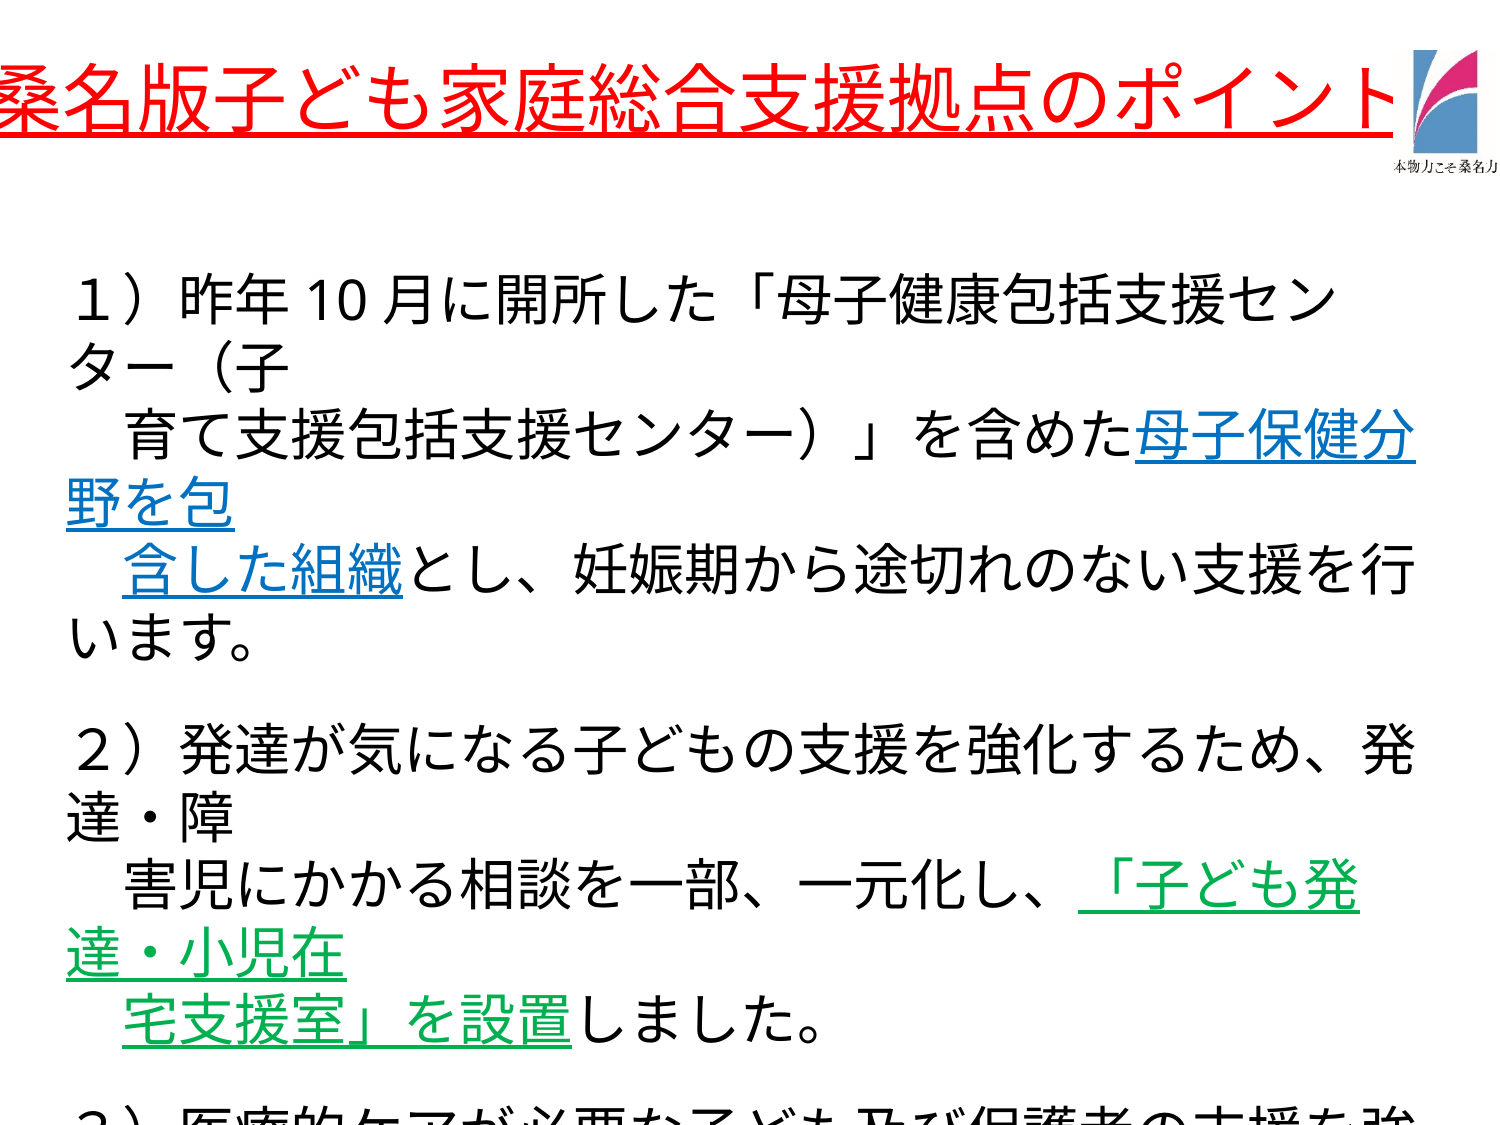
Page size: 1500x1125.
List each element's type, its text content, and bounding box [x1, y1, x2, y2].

text_box 桑名版子ども家庭総合支援拠点のポイント [0, 44, 1427, 150]
picture [1392, 50, 1497, 174]
text_box １）昨年10月に開所した「母子健康包括支援センター（子 育て支援包括支援センター）」を含めた母子保健分野を包 含した組織とし、妊娠期から途切れのない支援を行います。 ２）発達が気になる子どもの支援を強化するため、発達・障 害児にかかる相談を一部、一元化し、「子ども発達・小児在 宅支援室」を設置しました。 ３）医療的ケアが必要な子ども及び保護者の支援を強化す るため医療的ケア児等コーディネーターを、県内で初めて市 町担当課に配置しました。 [51, 257, 1449, 1125]
